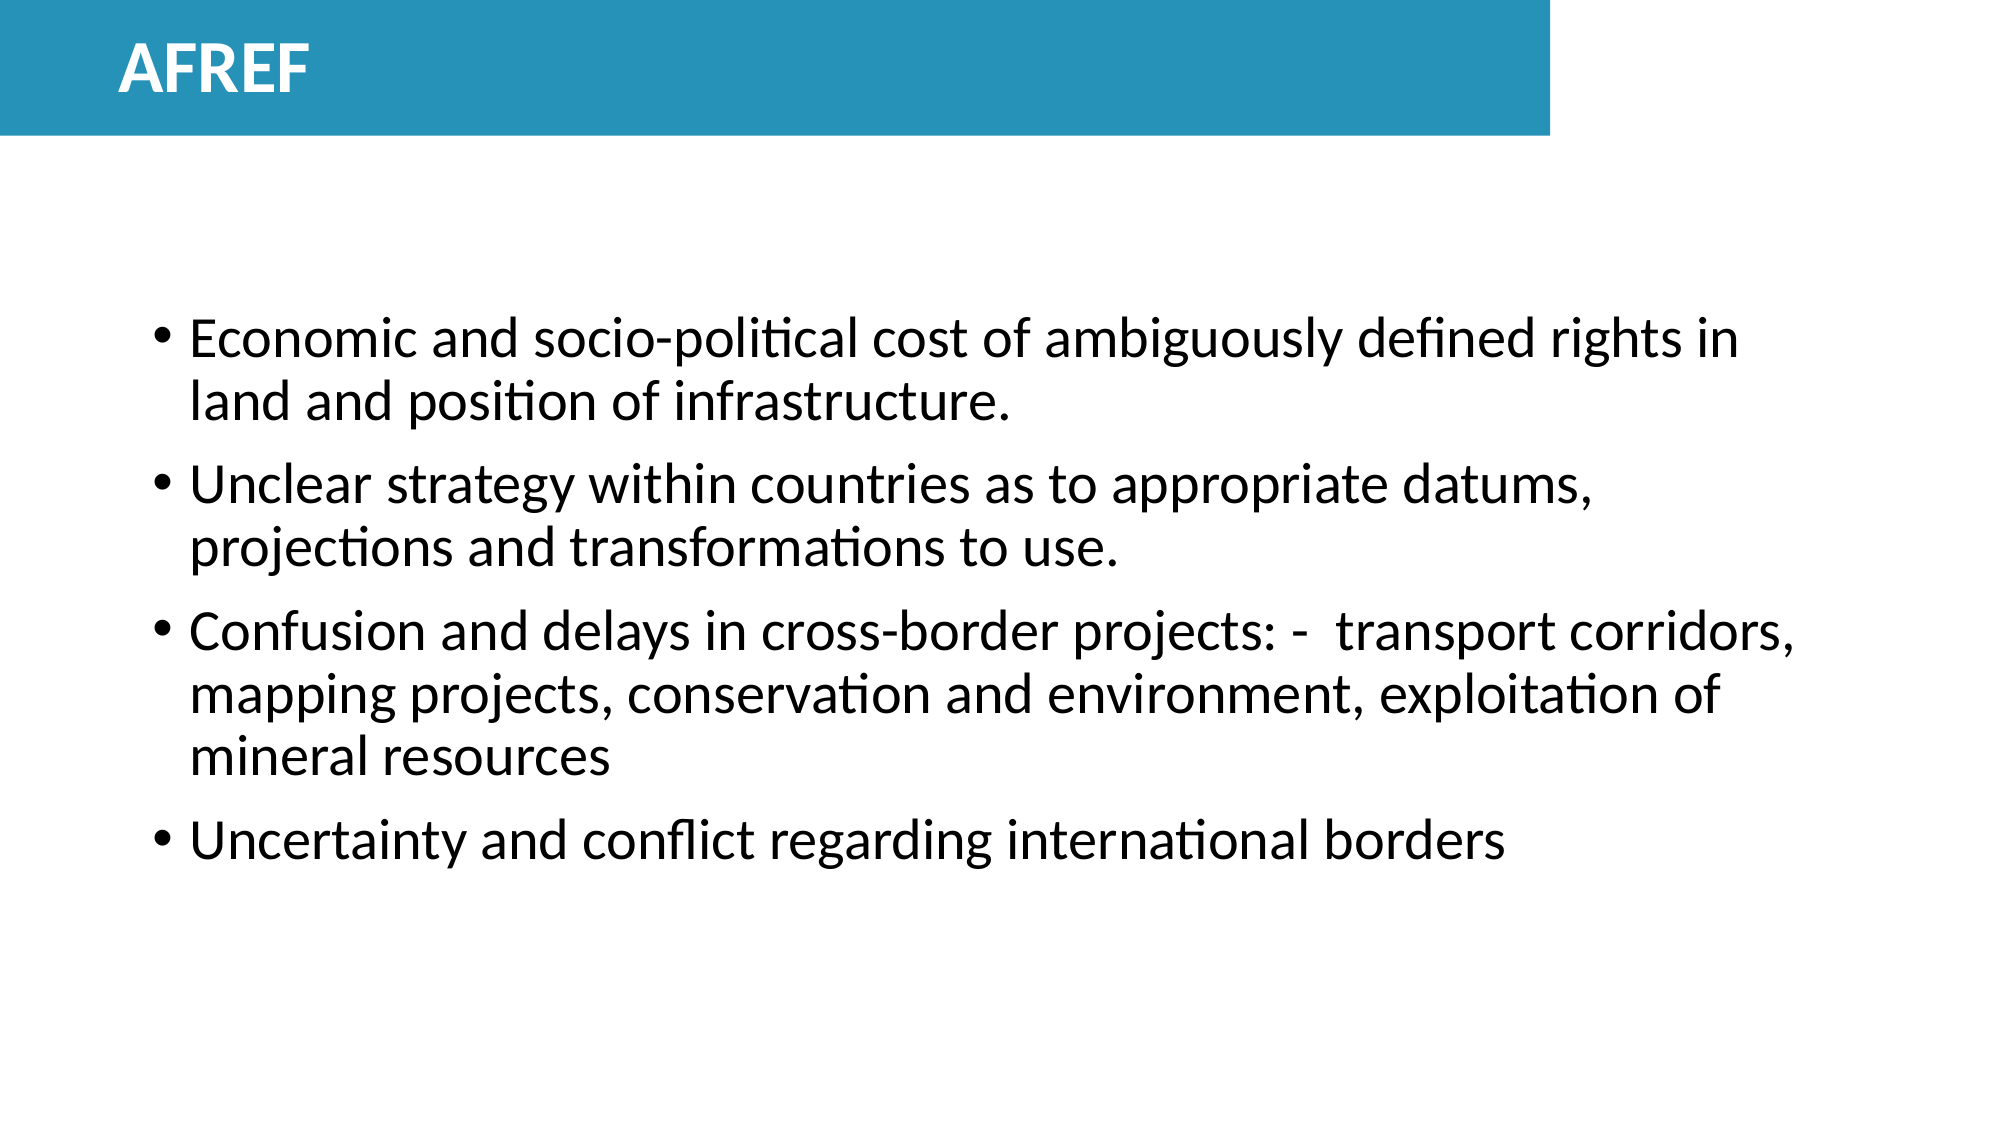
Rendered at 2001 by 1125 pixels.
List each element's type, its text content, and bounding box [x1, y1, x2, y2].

list Economic and socio-political cost of ambiguously defined rights in land and position of infrastructure. Unclear strategy within countries as to appropriate datums, projections and transformations to use. Confusion and delays in cross-border projects: - transport corridors, mapping projects, conservation and environment, exploitation of mineral resources Uncertainty and conflict regarding international borders [137, 299, 1863, 1014]
text_box AFREF [0, 0, 1551, 136]
